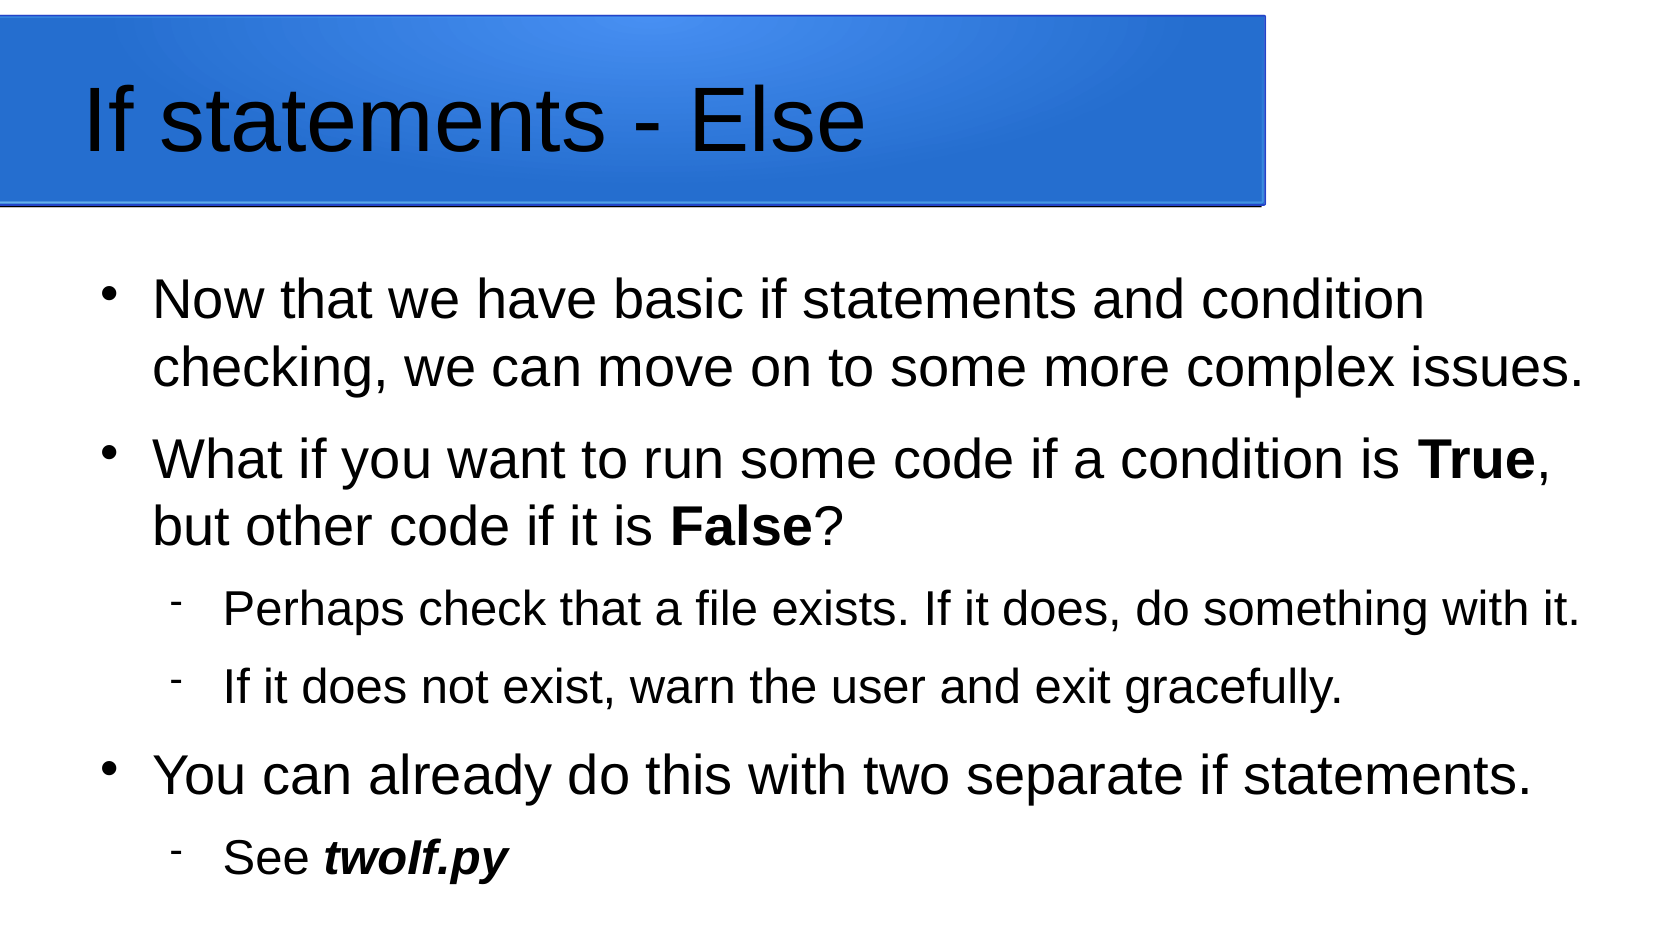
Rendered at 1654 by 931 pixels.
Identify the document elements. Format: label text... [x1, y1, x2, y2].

picture [0, 13, 1269, 211]
text_box Now that we have basic if statements and condition checking, we can move on to some more complex issues. What if you want to run some code if a condition is True, but other code if it is False? Perhaps check that a file exists. If it does, do something with it. If it does not exist, warn the user and exit gracefully. You can already do this with two separate if statements. See twoIf.py [82, 262, 1623, 894]
text_box If statements - Else [82, 37, 1571, 193]
